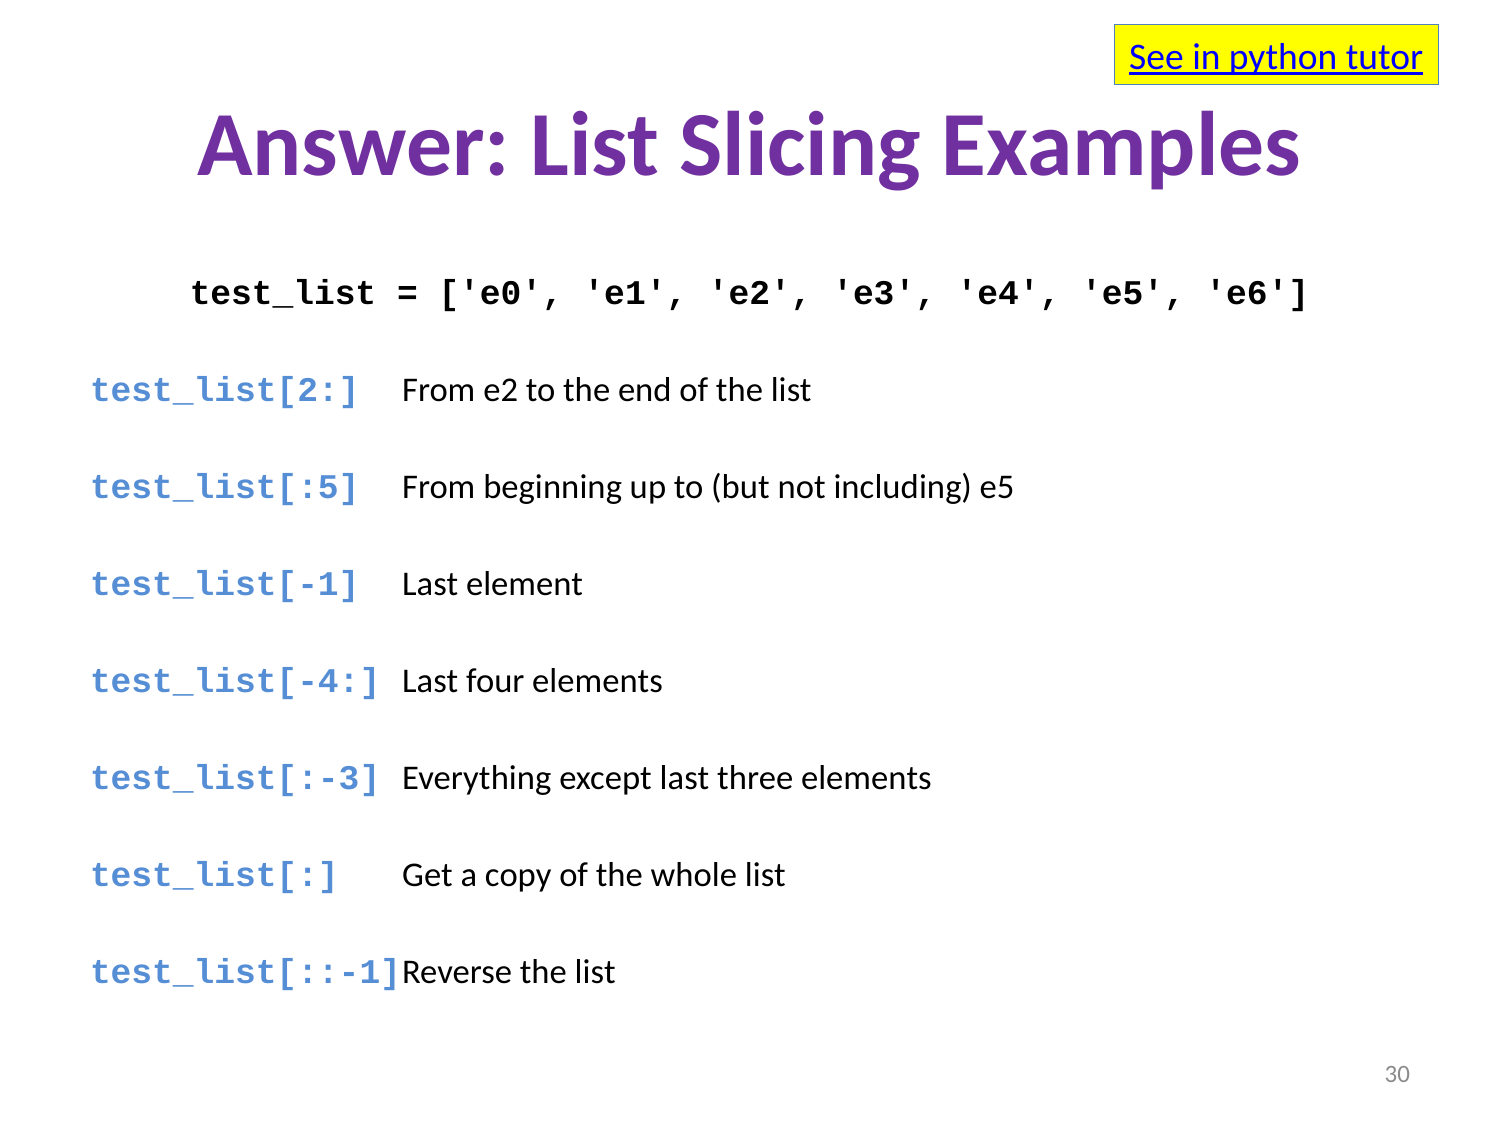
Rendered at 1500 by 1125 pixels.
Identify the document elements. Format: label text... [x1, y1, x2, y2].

list test_list = ['e0', 'e1', 'e2', 'e3', 'e4', 'e5', 'e6'] test_list[2:] From e2 to the end of the list test_list[:5] From beginning up to (but not including) e5 test_list[-1] Last element test_list[-4:] Last four elements test_list[:-3] Everything except last three elements test_list[:] Get a copy of the whole list test_list[::-1] Reverse the list [75, 262, 1425, 1005]
title Answer: List Slicing Examples [75, 45, 1425, 233]
text_box See in python tutor [1114, 24, 1439, 85]
slide_number 30 [1074, 1042, 1425, 1103]
